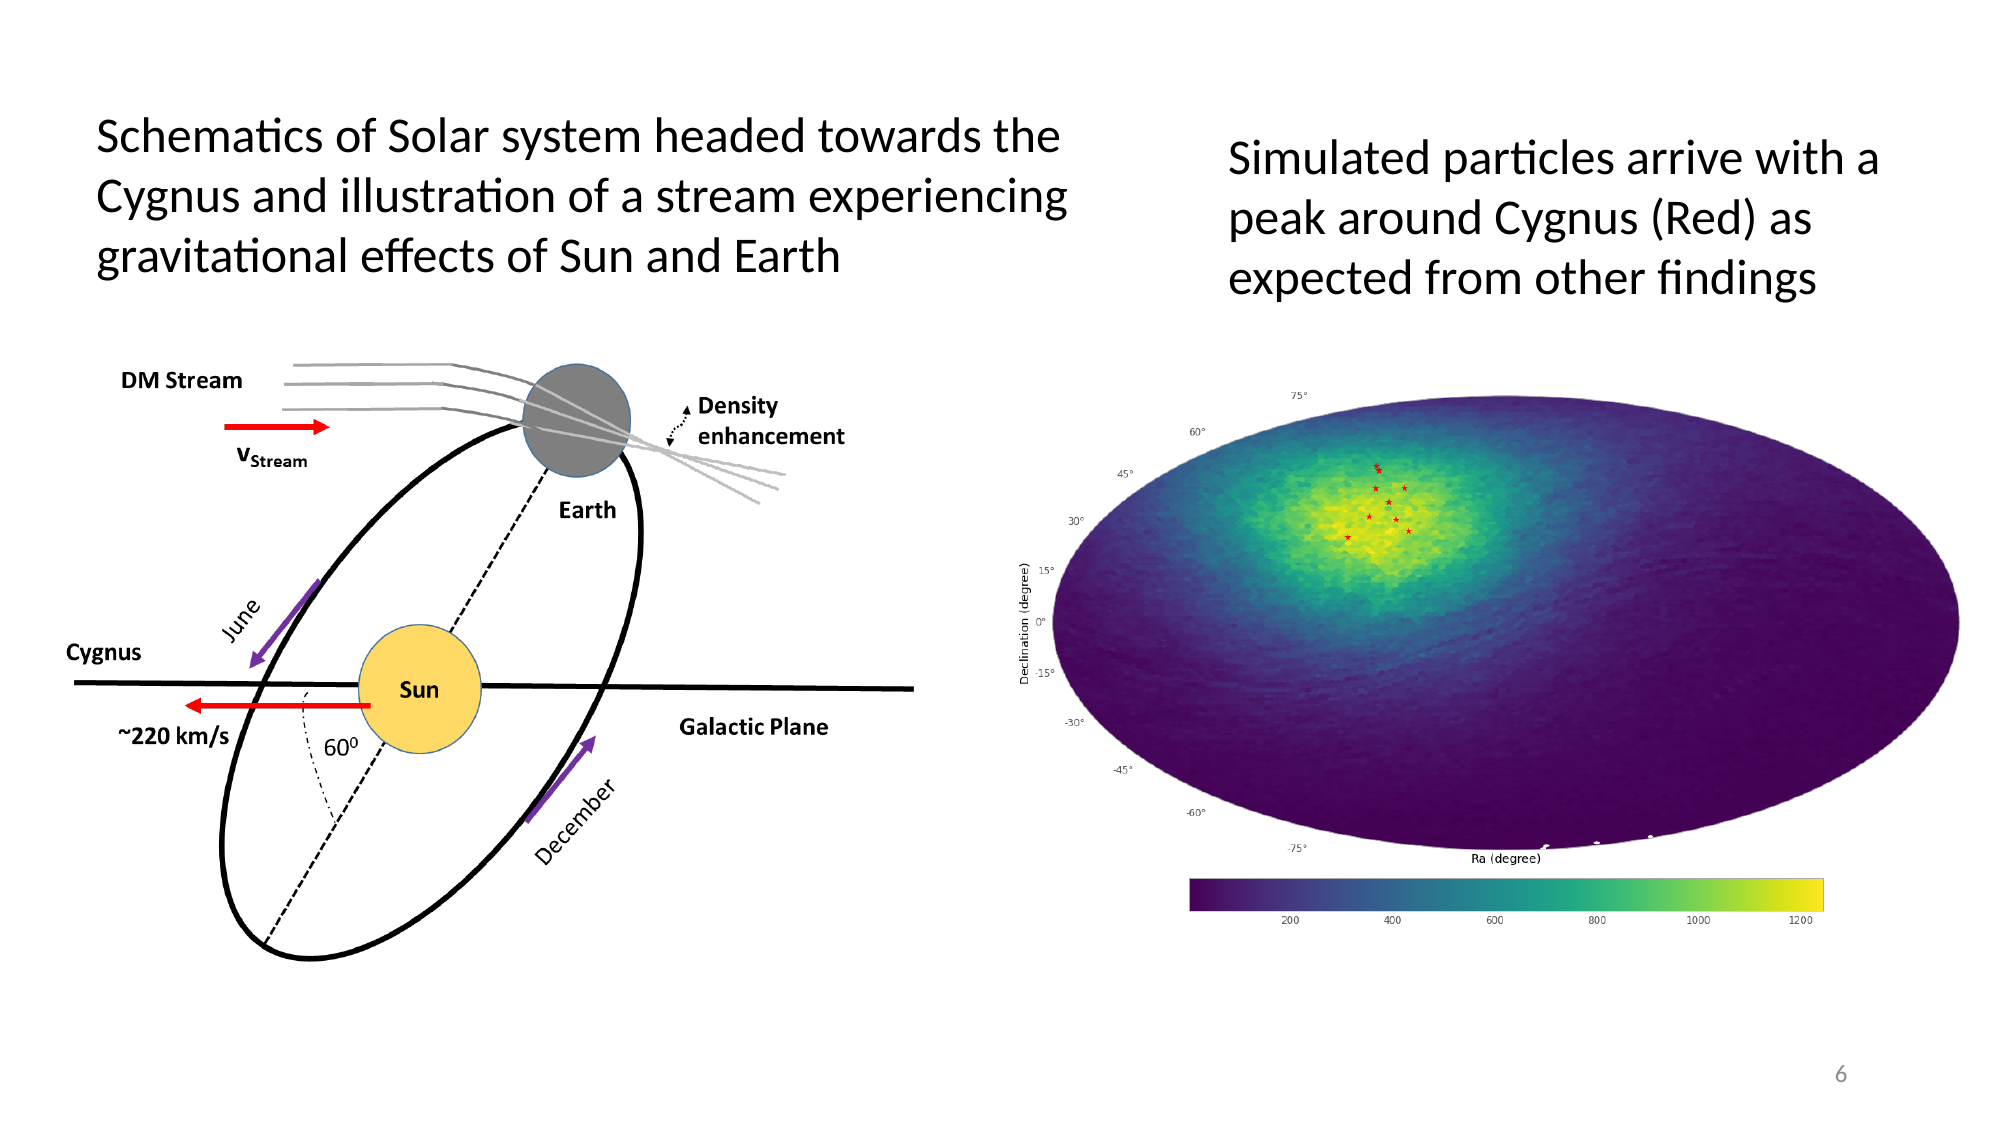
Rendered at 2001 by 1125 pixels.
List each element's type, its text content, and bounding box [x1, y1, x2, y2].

picture [49, 355, 1968, 973]
slide_number 6 [1412, 1042, 1863, 1103]
text_box Simulated particles arrive with a peak around Cygnus (Red) as expected from other findings [1213, 117, 1899, 313]
text_box Schematics of Solar system headed towards the Cygnus and illustration of a stream experiencing gravitational effects of Sun and Earth [81, 94, 1187, 290]
